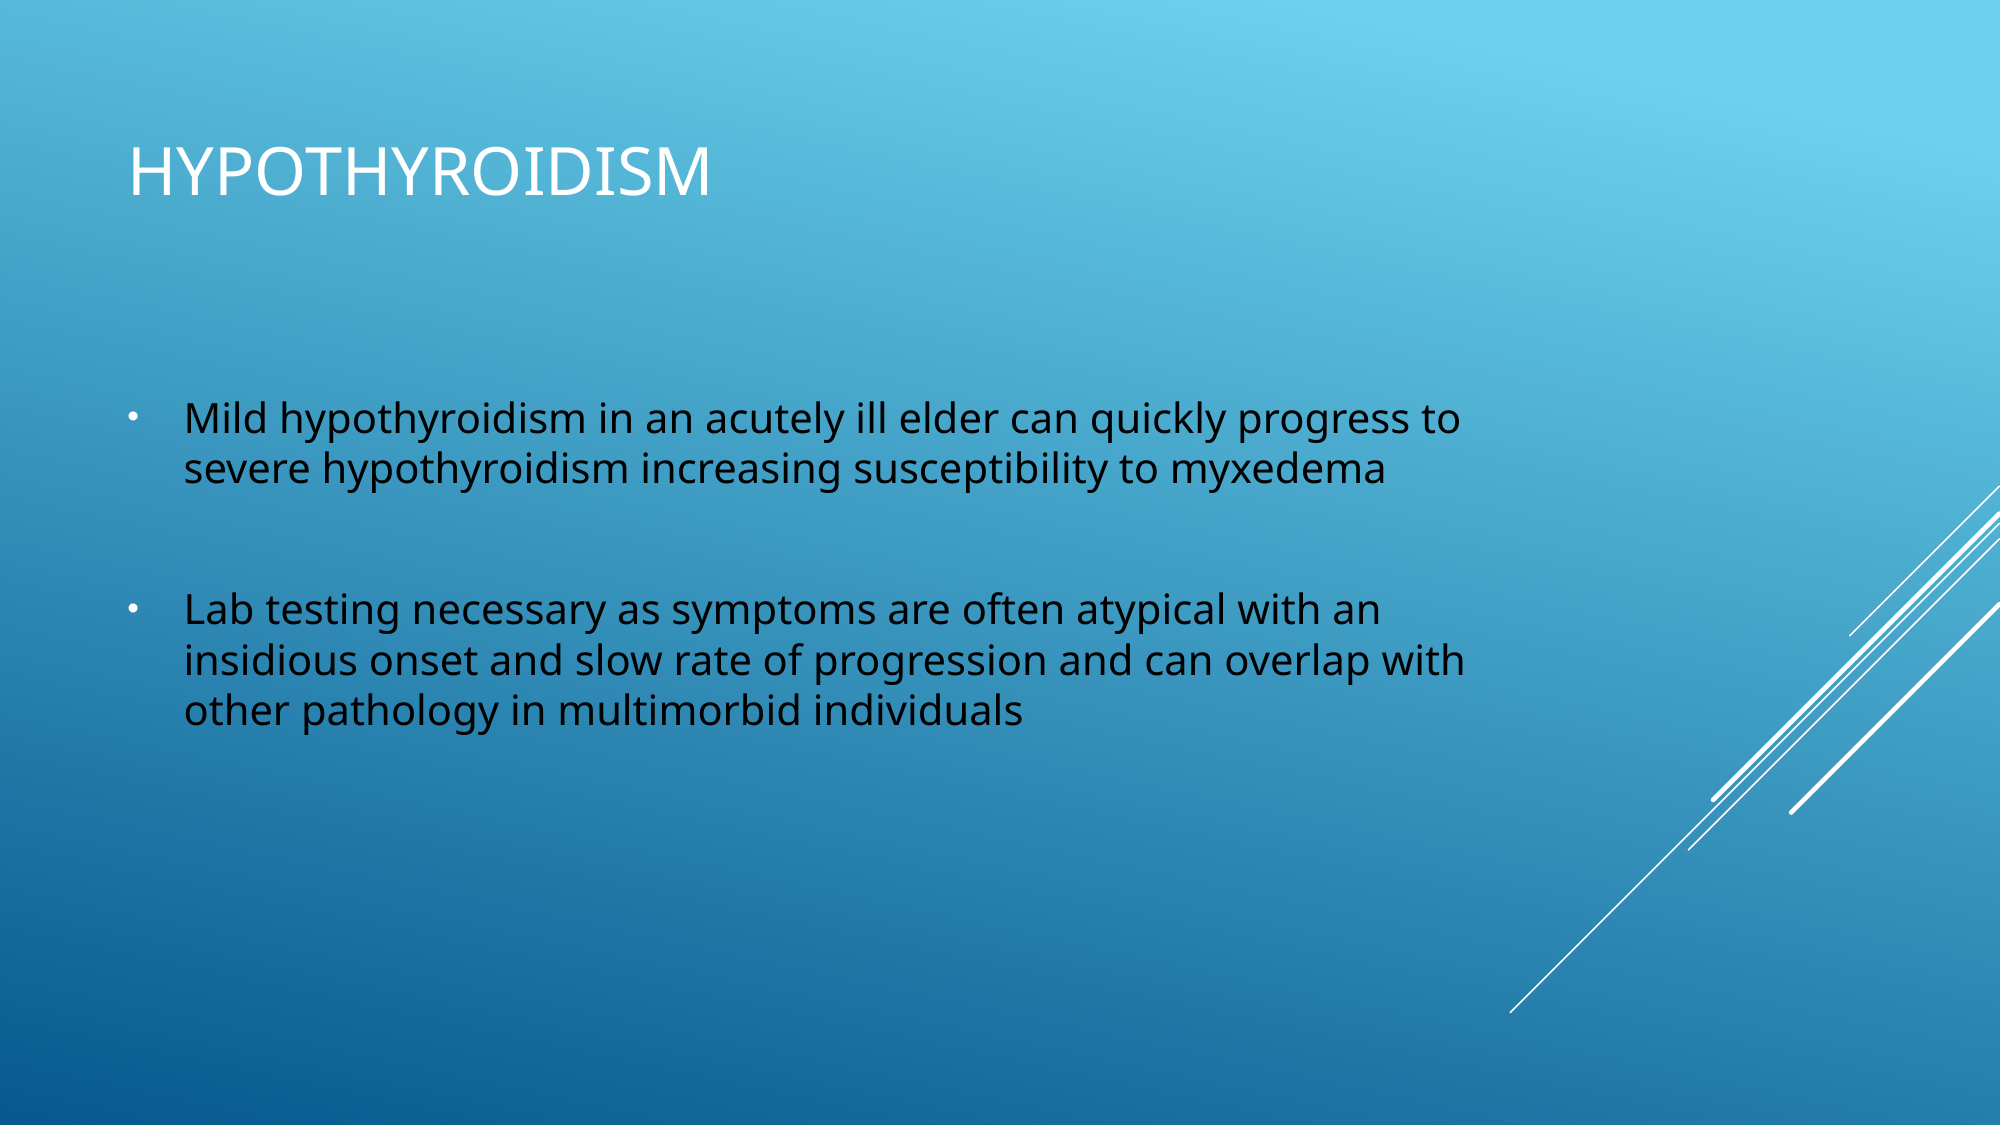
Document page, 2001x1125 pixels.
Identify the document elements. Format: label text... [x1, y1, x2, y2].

title Hypothyroidism [112, 112, 1763, 226]
list Mild hypothyroidism in an acutely ill elder can quickly progress to severe hypothyroidism increasing susceptibility to myxedema Lab testing necessary as symptoms are often atypical with an insidious onset and slow rate of progression and can overlap with other pathology in multimorbid individuals [112, 273, 1550, 852]
